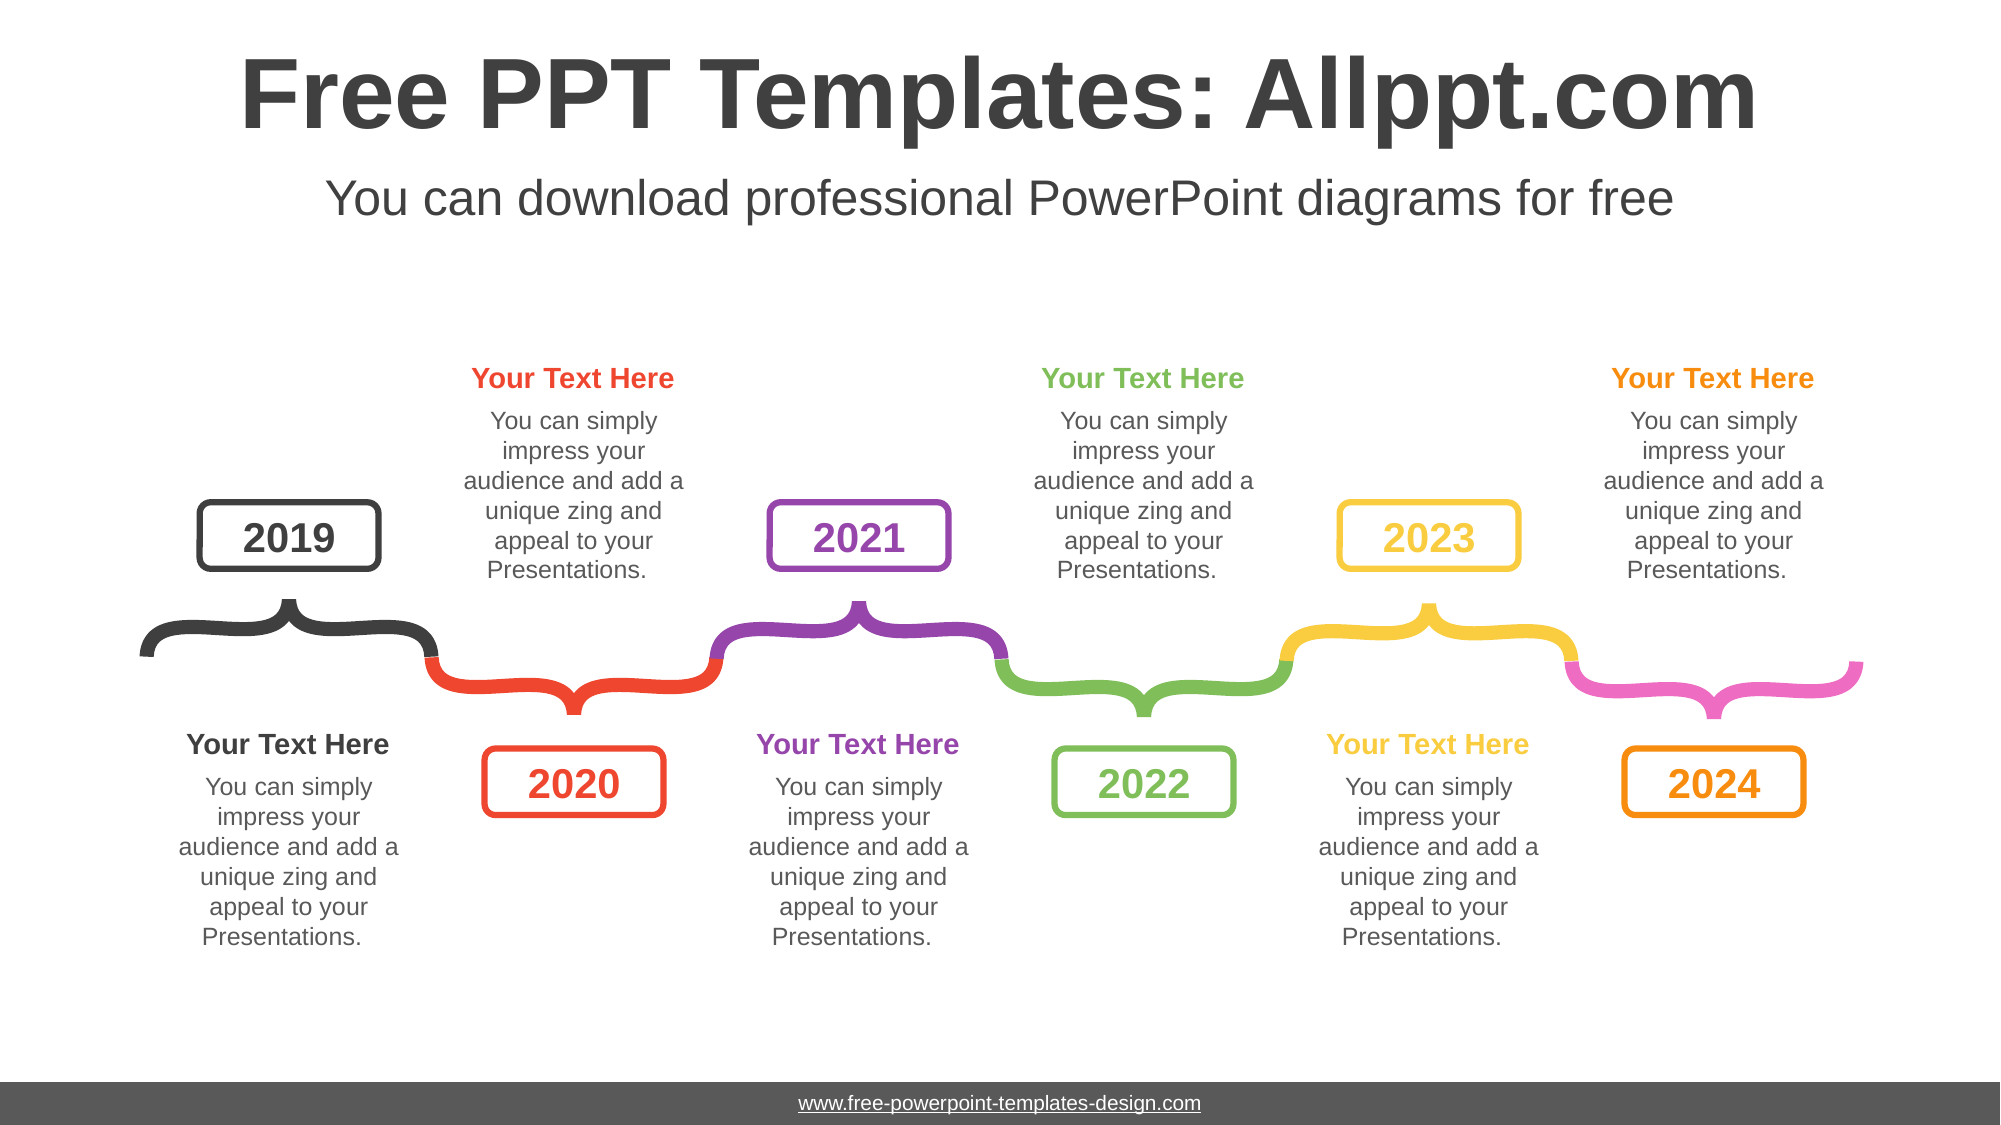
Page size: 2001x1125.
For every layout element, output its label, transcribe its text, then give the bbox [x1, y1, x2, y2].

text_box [723, 717, 995, 961]
text_box www.free-powerpoint-templates-design.com [0, 1082, 2000, 1123]
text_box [1578, 351, 1850, 594]
text_box [994, 659, 1294, 718]
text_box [1339, 502, 1519, 569]
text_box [1054, 748, 1234, 816]
text_box [1564, 661, 1864, 720]
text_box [769, 502, 949, 569]
text_box [424, 657, 724, 715]
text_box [1008, 351, 1280, 594]
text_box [1293, 717, 1565, 961]
text_box [1279, 603, 1579, 662]
text_box [139, 599, 439, 657]
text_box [438, 351, 710, 594]
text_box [1624, 748, 1804, 816]
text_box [484, 748, 664, 816]
text_box [709, 601, 1009, 660]
list You can download professional PowerPoint diagrams for free [0, 164, 2000, 234]
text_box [199, 502, 379, 569]
title Free PPT Templates: Allppt.com [0, 32, 2000, 161]
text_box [153, 717, 425, 961]
